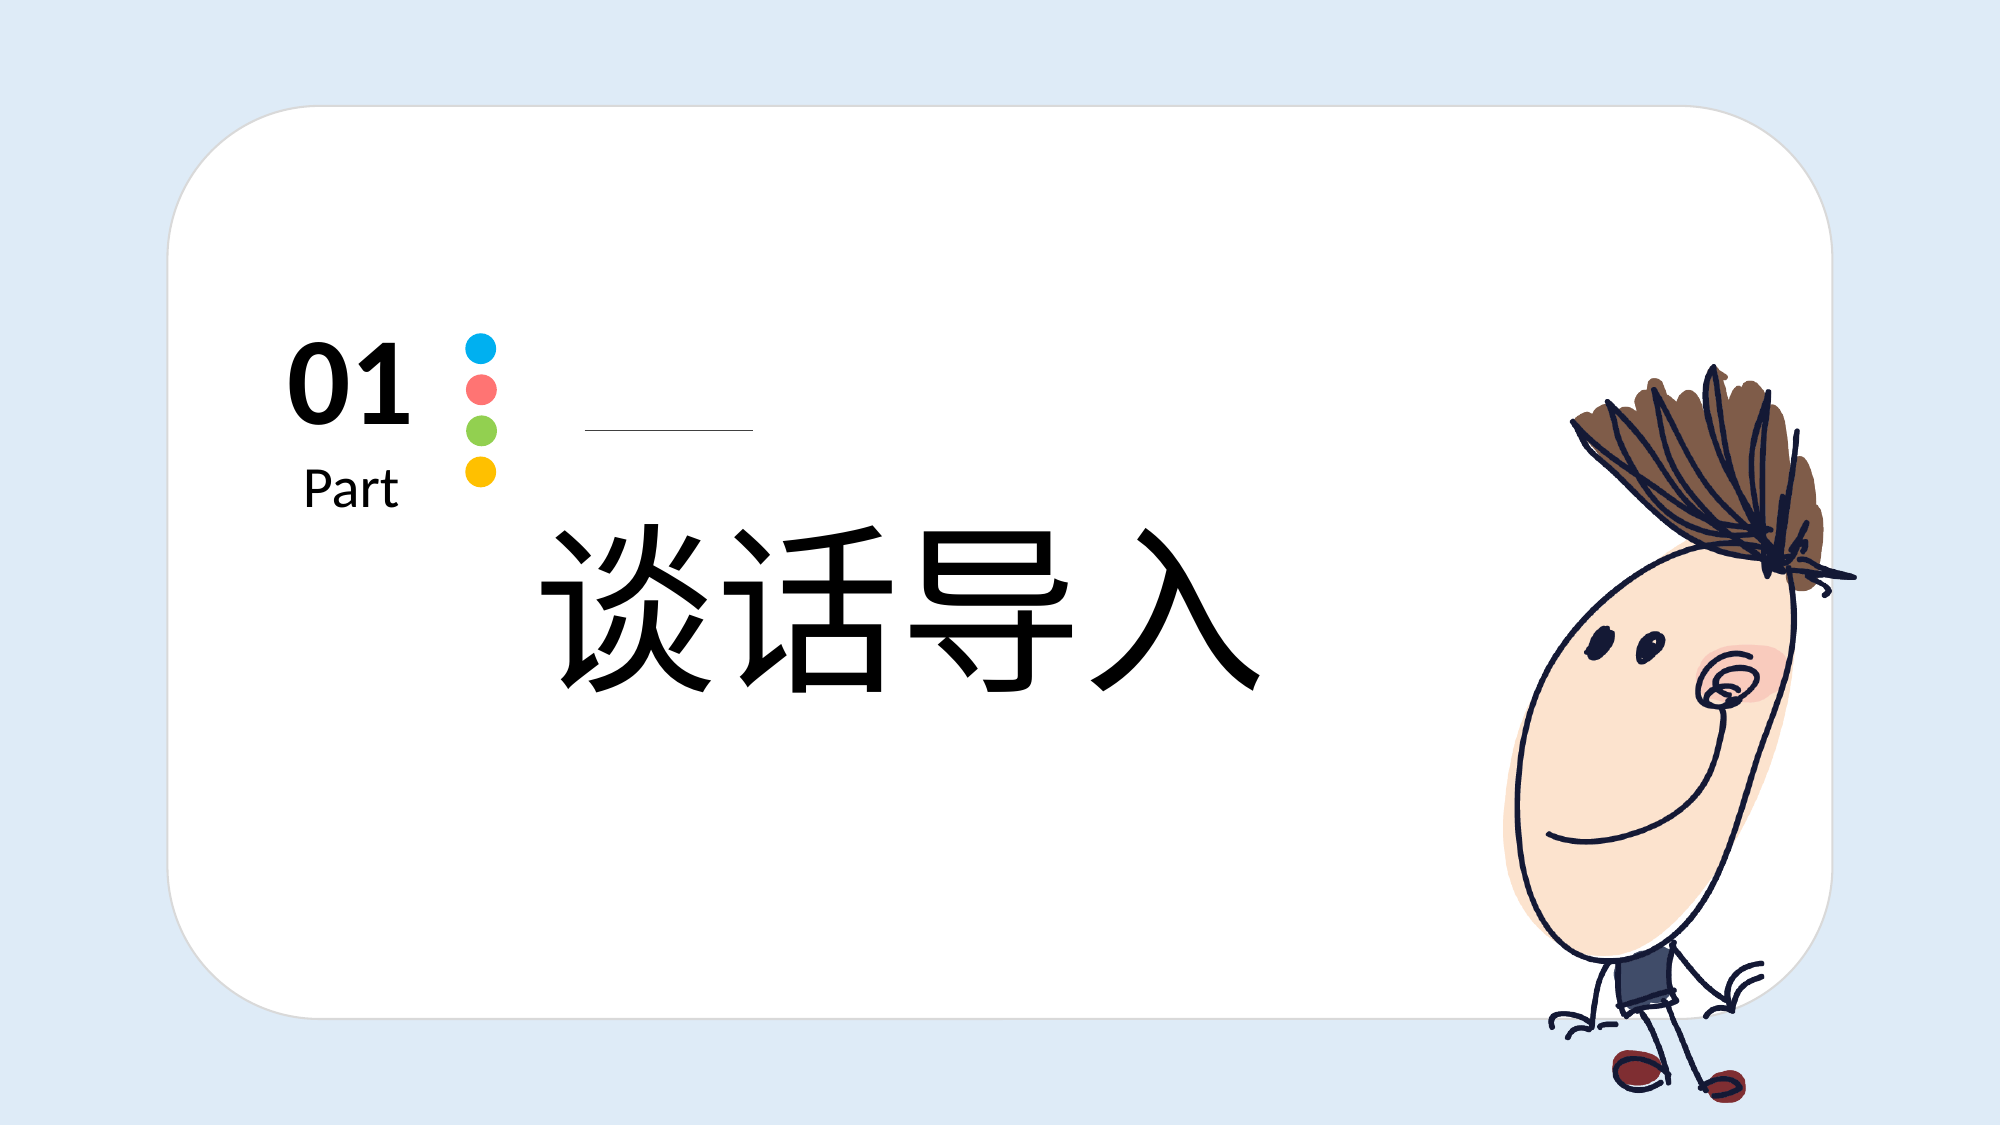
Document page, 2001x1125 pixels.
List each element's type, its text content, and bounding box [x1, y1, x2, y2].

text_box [465, 333, 497, 488]
text_box [166, 104, 1834, 1021]
text_box 01 Part [272, 291, 430, 527]
picture [1503, 364, 1857, 1103]
text_box 谈话导入 [518, 487, 1481, 723]
